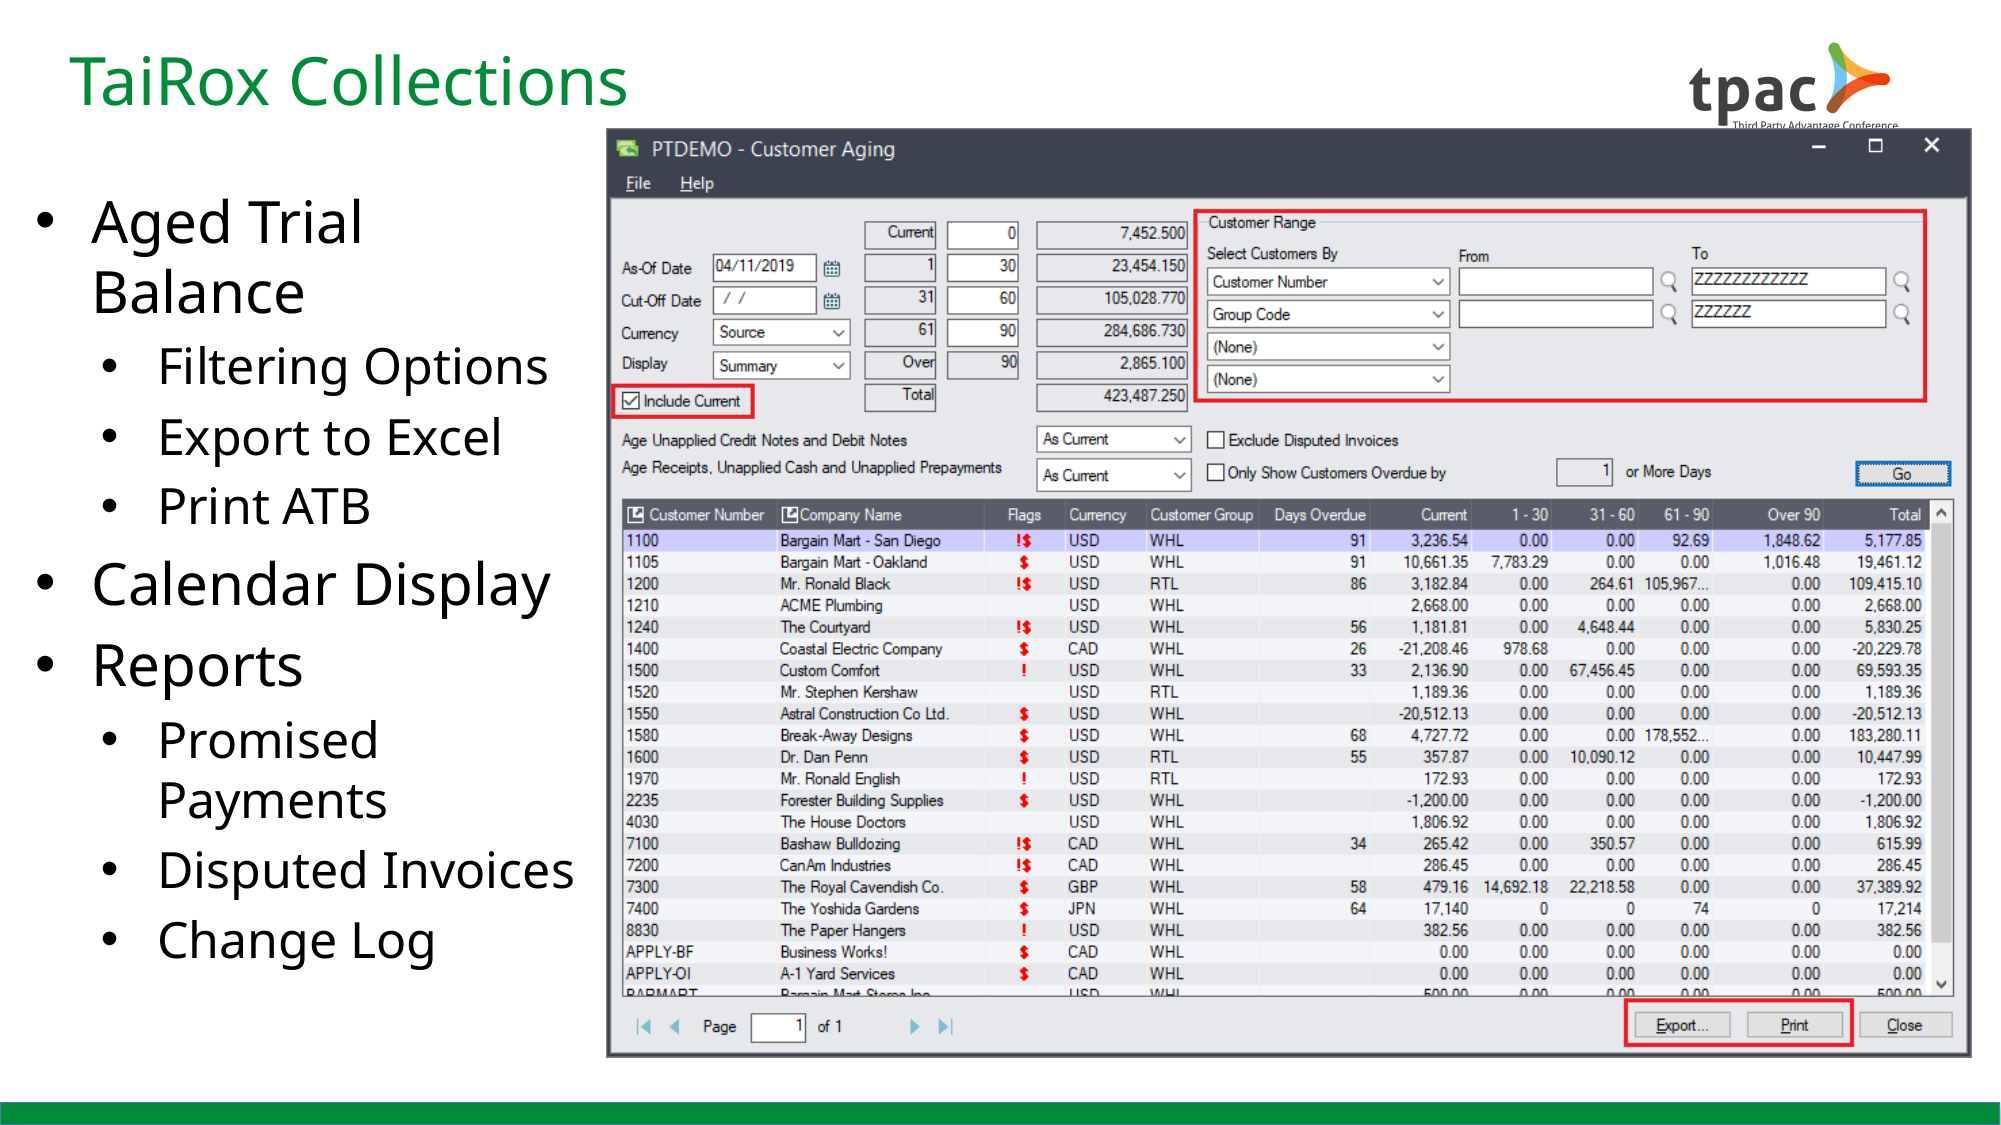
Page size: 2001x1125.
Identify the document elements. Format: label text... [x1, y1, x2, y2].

title TaiRox Collections [54, 29, 1495, 129]
text_box Aged Trial Balance Filtering Options Export to Excel Print ATB Calendar Display Reports Promised Payments Disputed Invoices Change Log [20, 177, 607, 1096]
picture [606, 40, 1972, 1059]
